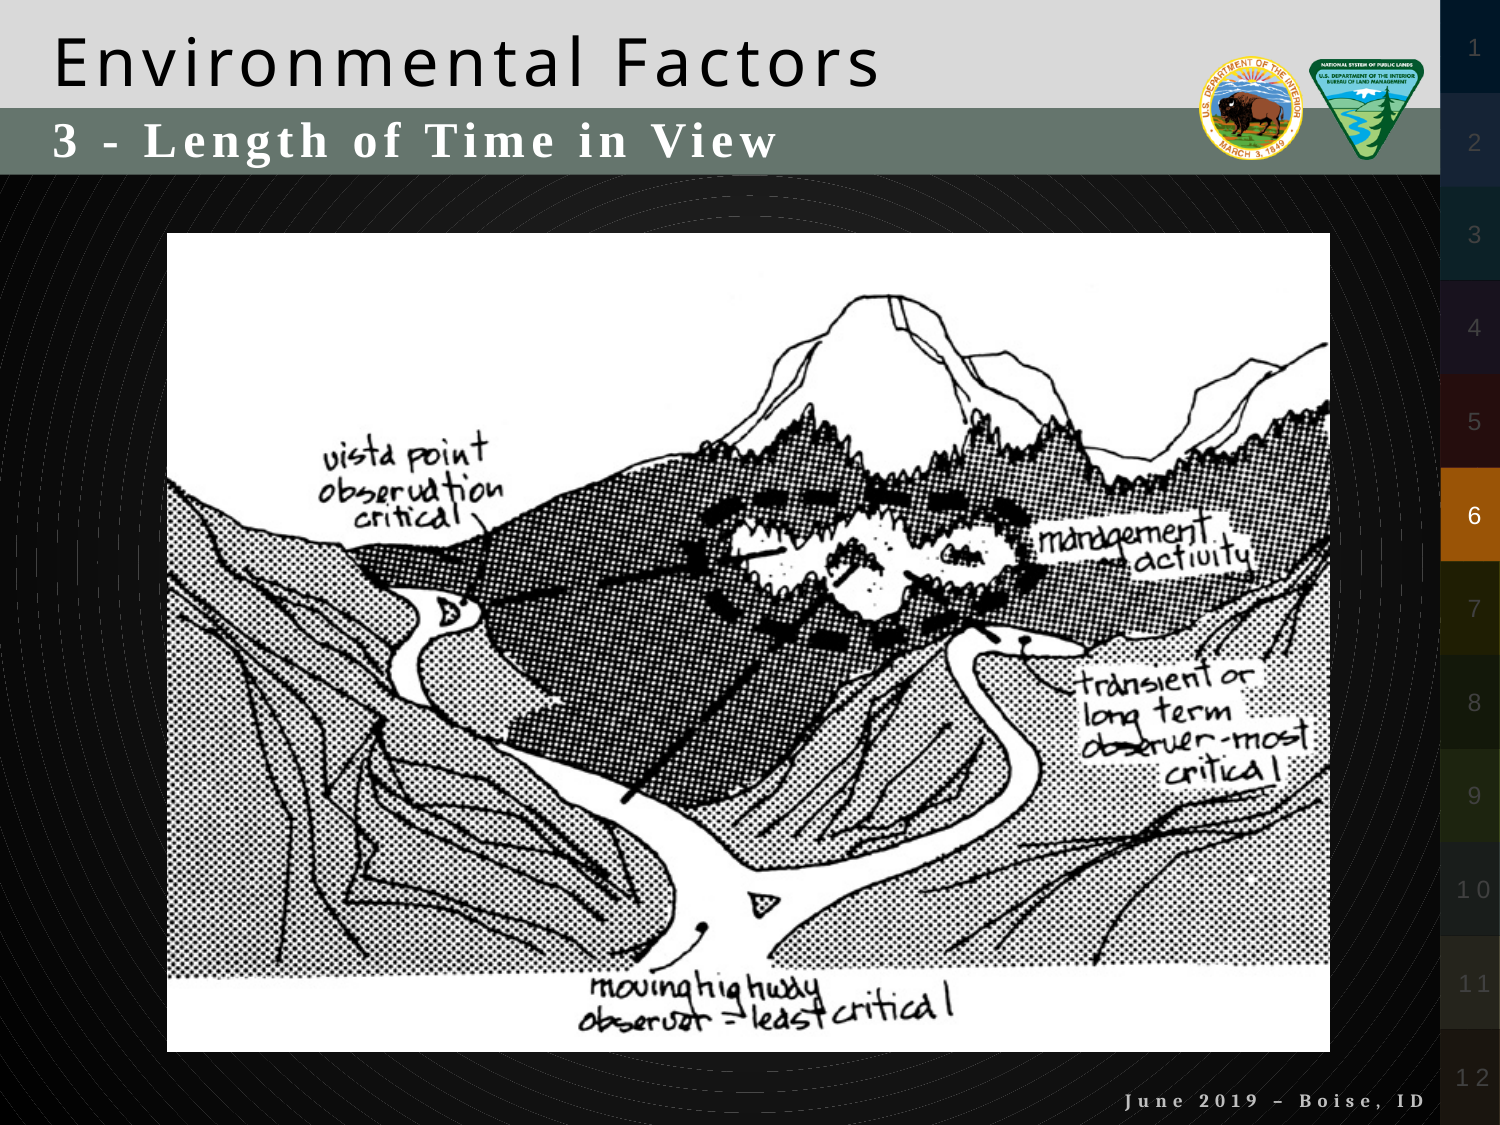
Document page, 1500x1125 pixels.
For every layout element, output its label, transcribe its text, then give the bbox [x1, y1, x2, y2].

list 3 - Length of Time in View [37, 99, 1200, 177]
picture [1309, 59, 1424, 160]
list Environmental Factors [37, 12, 1200, 99]
picture [166, 233, 1330, 1052]
picture [1200, 56, 1303, 160]
list [37, 212, 1401, 1063]
